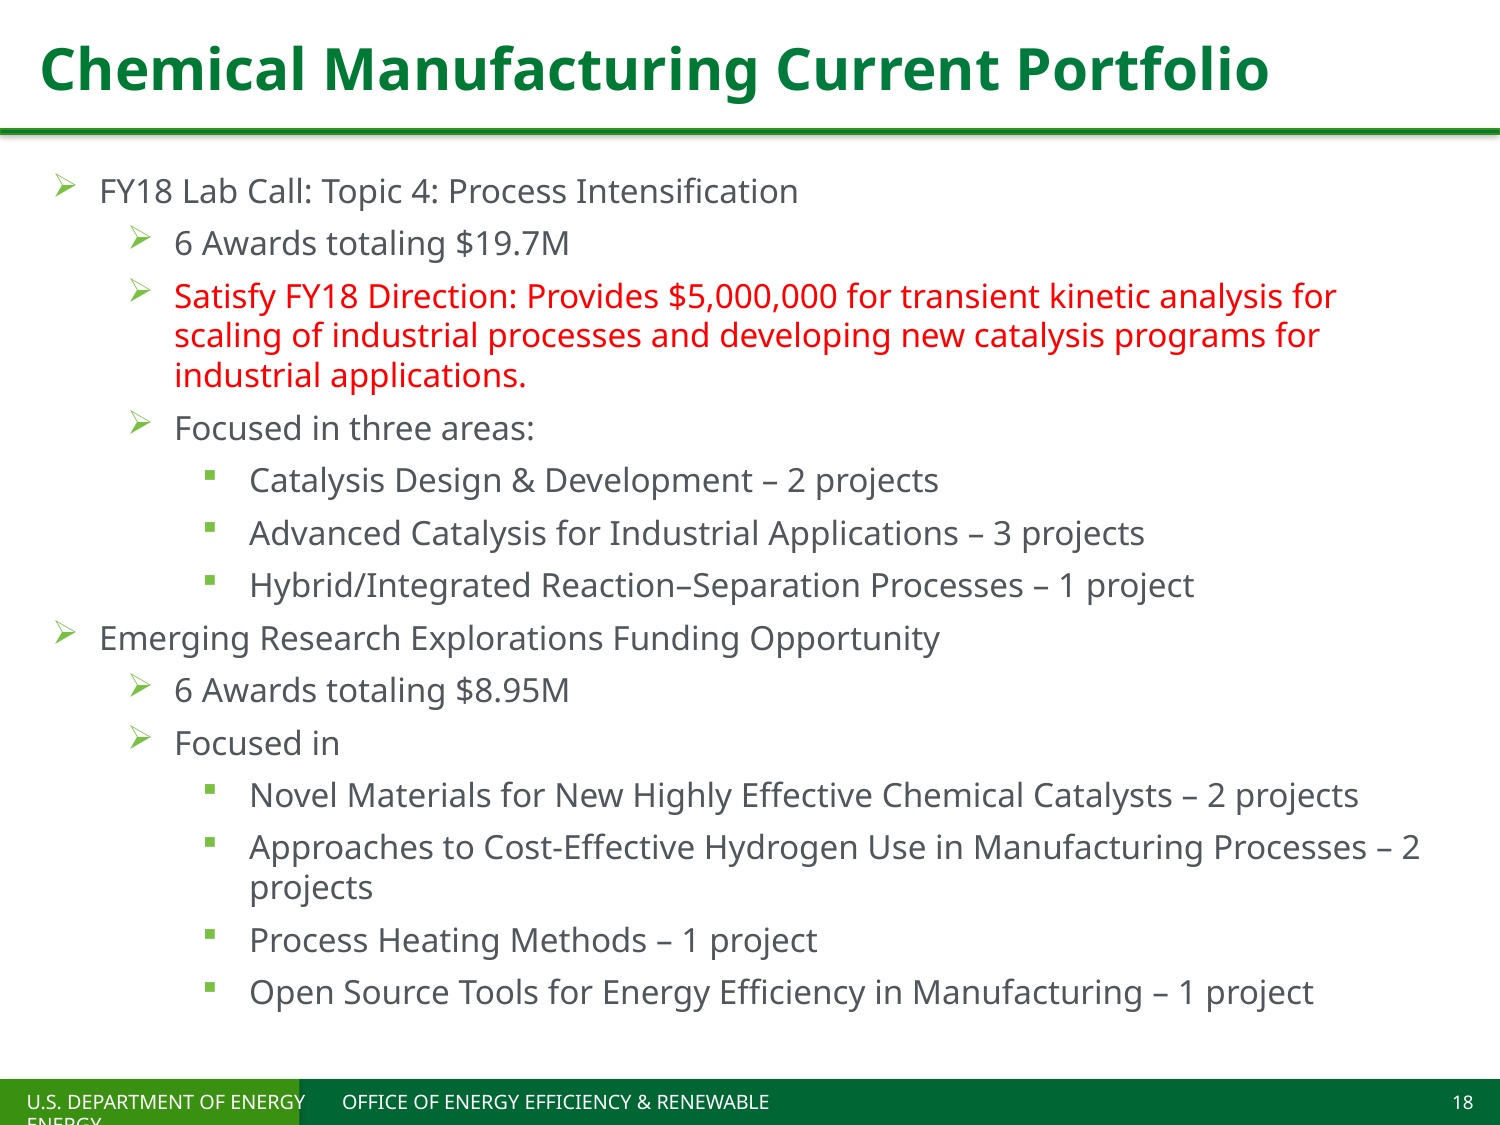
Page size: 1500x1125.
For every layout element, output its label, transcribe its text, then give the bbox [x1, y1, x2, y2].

title Chemical Manufacturing Current Portfolio [24, 0, 1475, 134]
text_box FY18 Lab Call: Topic 4: Process Intensification 6 Awards totaling $19.7M Satisfy FY18 Direction: Provides $5,000,000 for transient kinetic analysis for scaling of industrial processes and developing new catalysis programs for industrial applications. Focused in three areas: Catalysis Design & Development – 2 projects Advanced Catalysis for Industrial Applications – 3 projects Hybrid/Integrated Reaction–Separation Processes – 1 project Emerging Research Explorations Funding Opportunity 6 Awards totaling $8.95M Focused in Novel Materials for New Highly Effective Chemical Catalysts – 2 projects Approaches to Cost-Effective Hydrogen Use in Manufacturing Processes – 2 projects Process Heating Methods – 1 project Open Source Tools for Energy Efficiency in Manufacturing – 1 project [37, 162, 1450, 1072]
